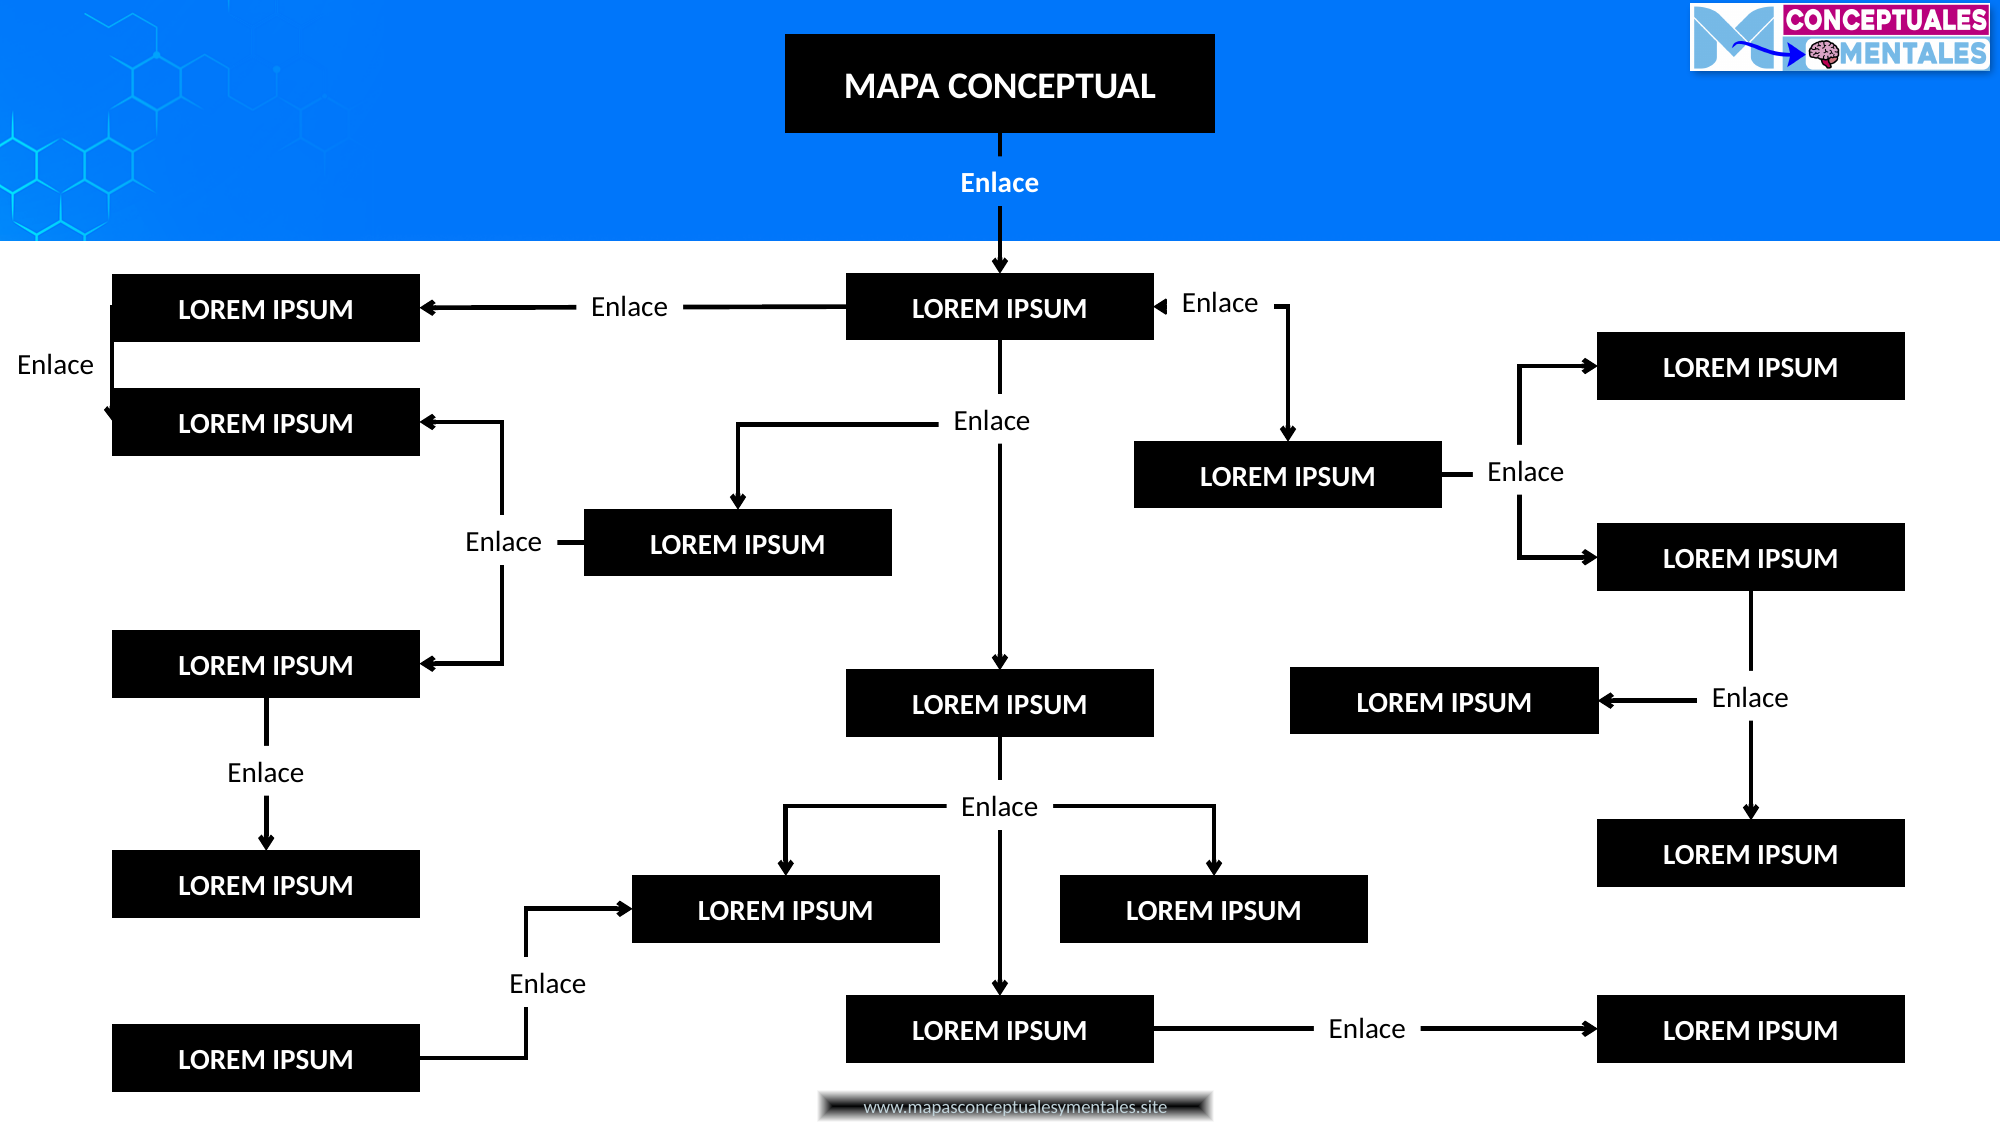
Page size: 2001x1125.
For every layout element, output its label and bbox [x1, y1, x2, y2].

text_box [0, 0, 1999, 1123]
